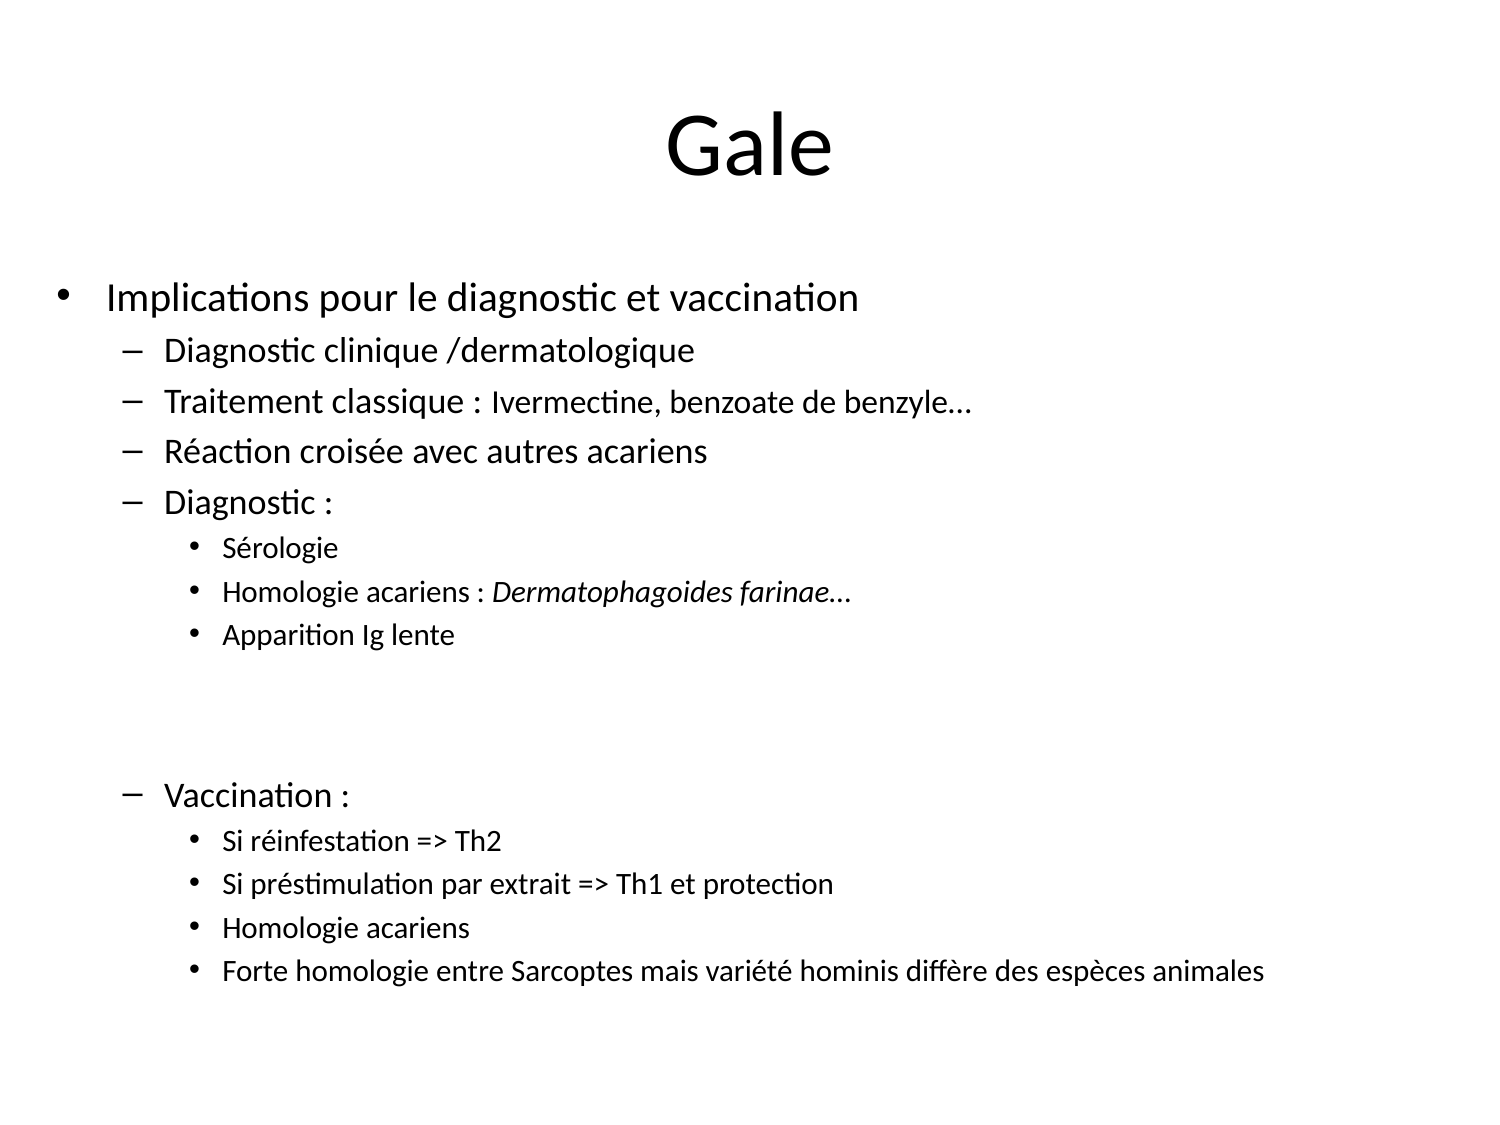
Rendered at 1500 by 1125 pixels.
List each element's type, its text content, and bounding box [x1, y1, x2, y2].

title Gale [75, 45, 1425, 233]
list Implications pour le diagnostic et vaccination Diagnostic clinique /dermatologique Traitement classique : Ivermectine, benzoate de benzyle… Réaction croisée avec autres acariens Diagnostic : Sérologie Homologie acariens : Dermatophagoides farinae… Apparition Ig lente Vaccination : Si réinfestation => Th2 Si préstimulation par extrait => Th1 et protection Homologie acariens Forte homologie entre Sarcoptes mais variété hominis diffère des espèces animales [41, 262, 1496, 1005]
